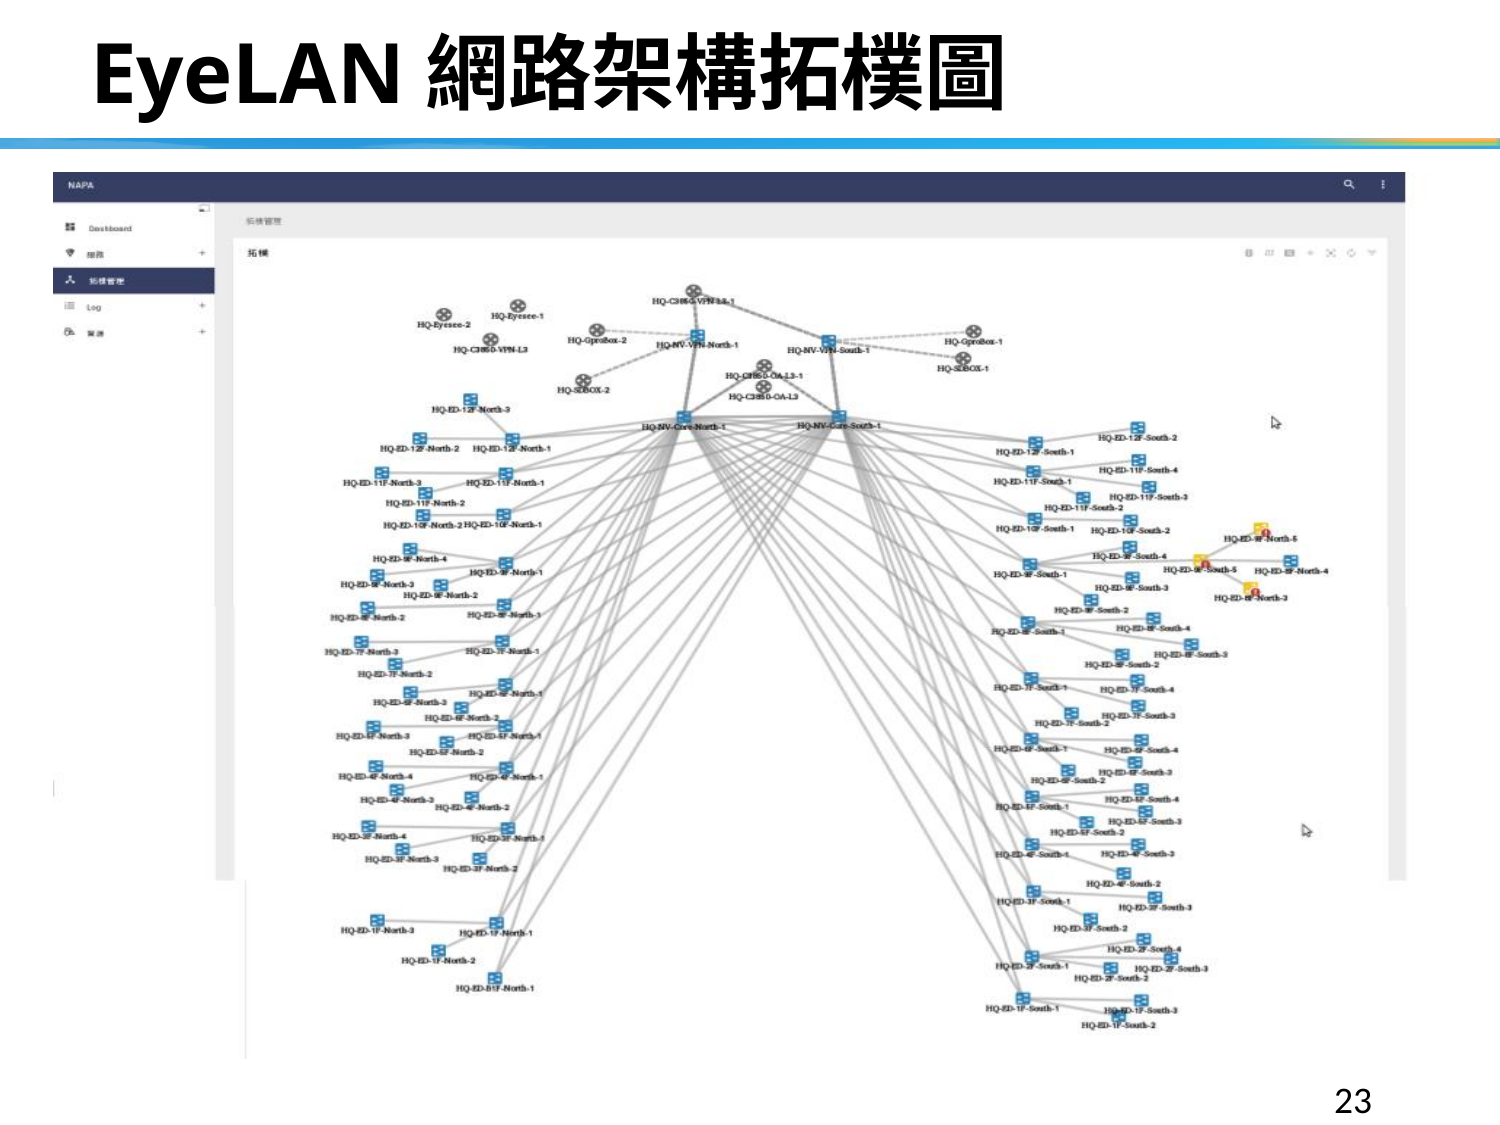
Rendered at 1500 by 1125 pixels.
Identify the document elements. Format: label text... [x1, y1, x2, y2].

title EyeLAN網路架構拓樸圖 [75, 0, 1425, 141]
picture [0, 138, 1500, 149]
picture [52, 172, 1452, 1059]
